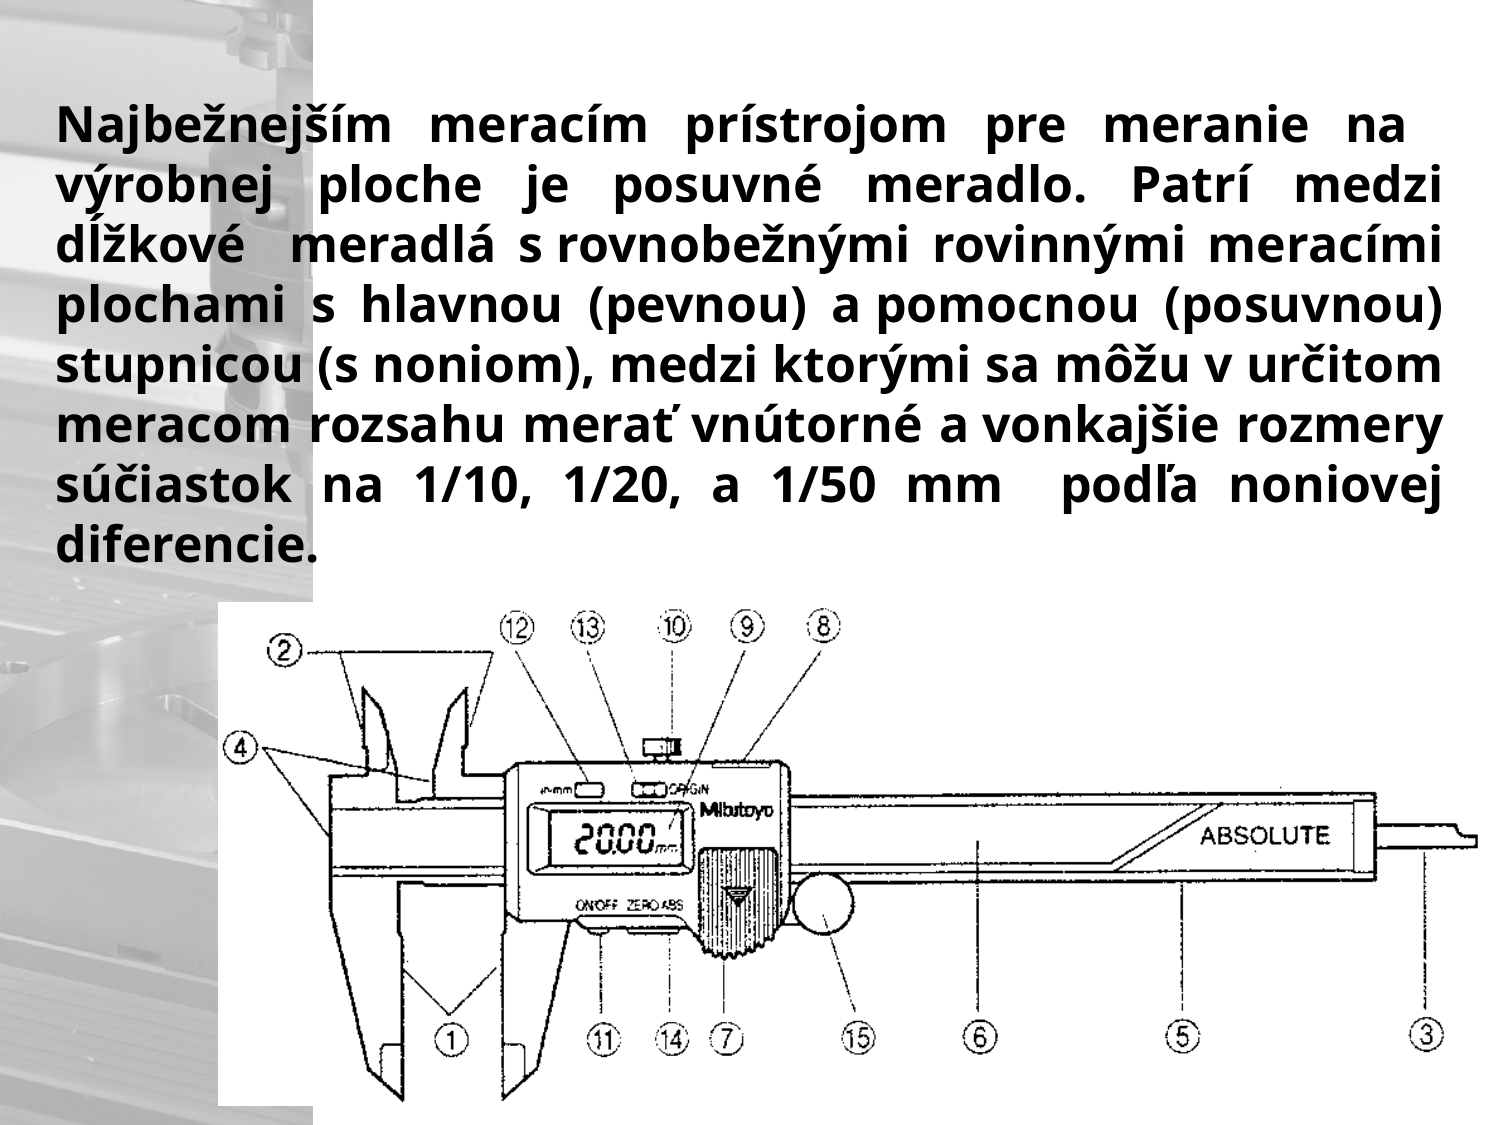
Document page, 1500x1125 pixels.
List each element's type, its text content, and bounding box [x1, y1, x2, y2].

picture [0, 0, 1483, 1125]
text_box Najbežnejším meracím prístrojom pre meranie na výrobnej ploche je posuvné meradlo. Patrí medzi dĺžkové meradlá s rovnobežnými rovinnými meracími plochami s hlavnou (pevnou) a pomocnou (posuvnou) stupnicou (s noniom), medzi ktorými sa môžu v určitom meracom rozsahu merať vnútorné a vonkajšie rozmery súčiastok na 1/10, 1/20, a 1/50 mm podľa noniovej diferencie. [318, 34, 1459, 600]
